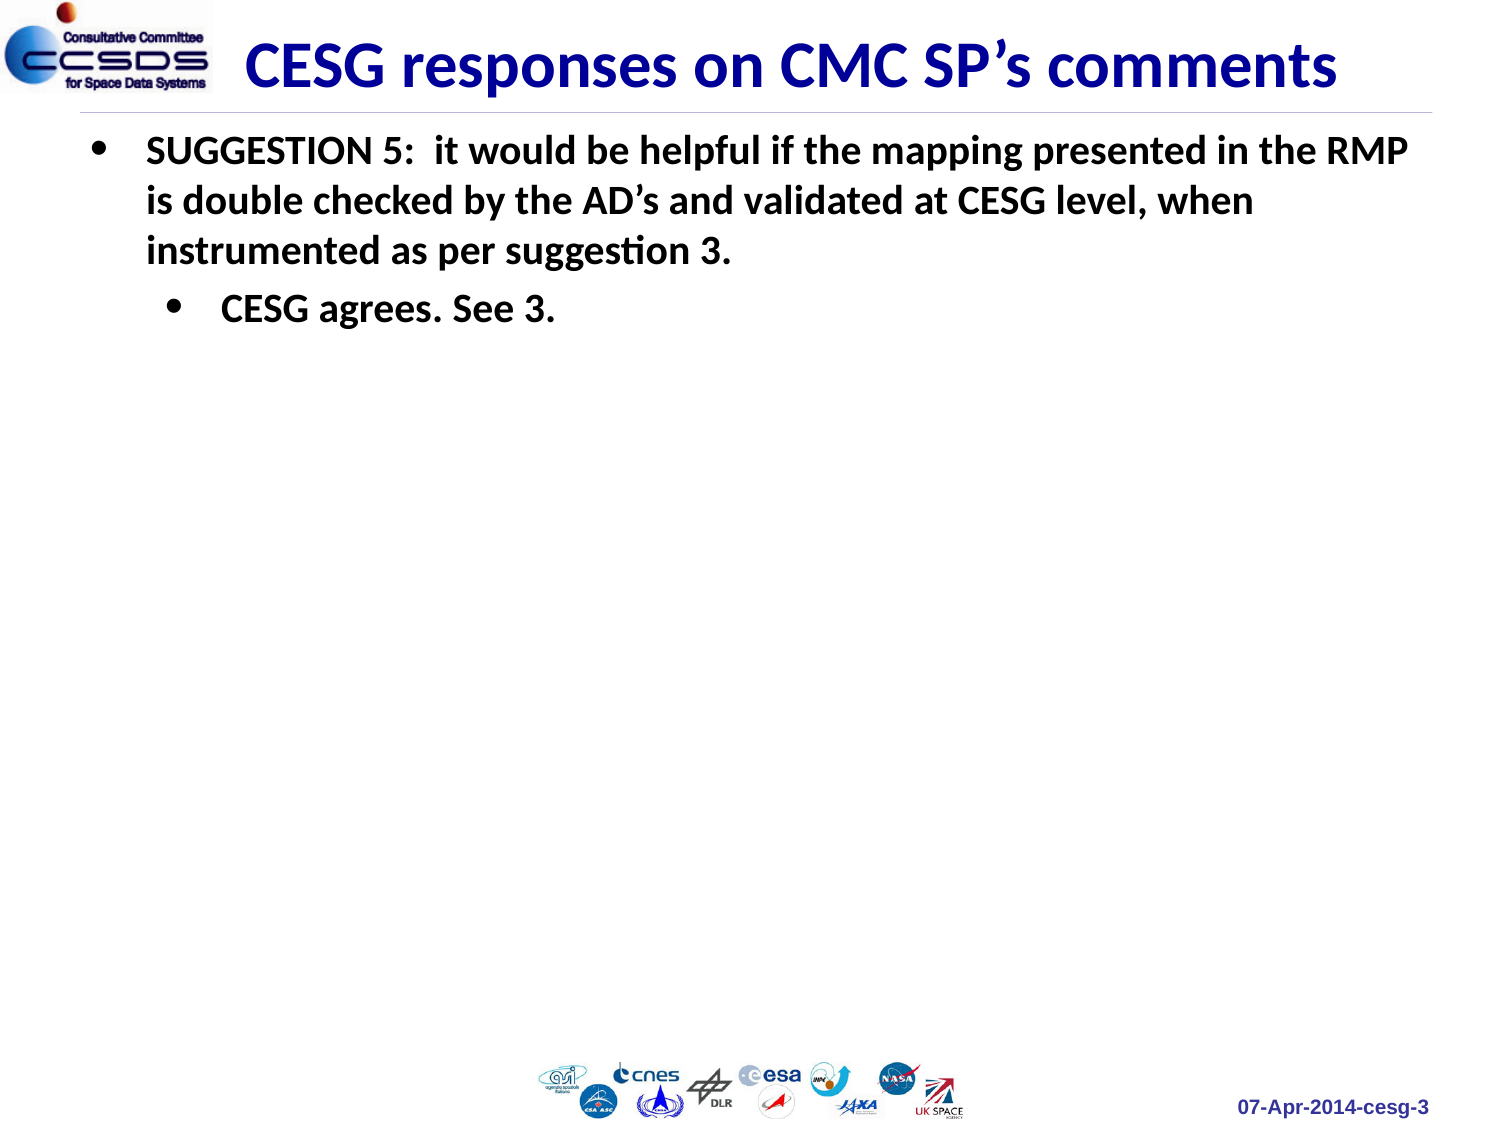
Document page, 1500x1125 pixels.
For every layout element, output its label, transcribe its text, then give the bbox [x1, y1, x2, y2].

text_box SUGGESTION 5: it would be helpful if the mapping presented in the RMP is double checked by the AD’s and validated at CESG level, when instrumented as per suggestion 3. CESG agrees. See 3. [74, 115, 1425, 897]
text_box CESG responses on CMC SP’s comments [124, 22, 1475, 115]
picture [537, 1062, 963, 1119]
picture [0, 0, 213, 94]
